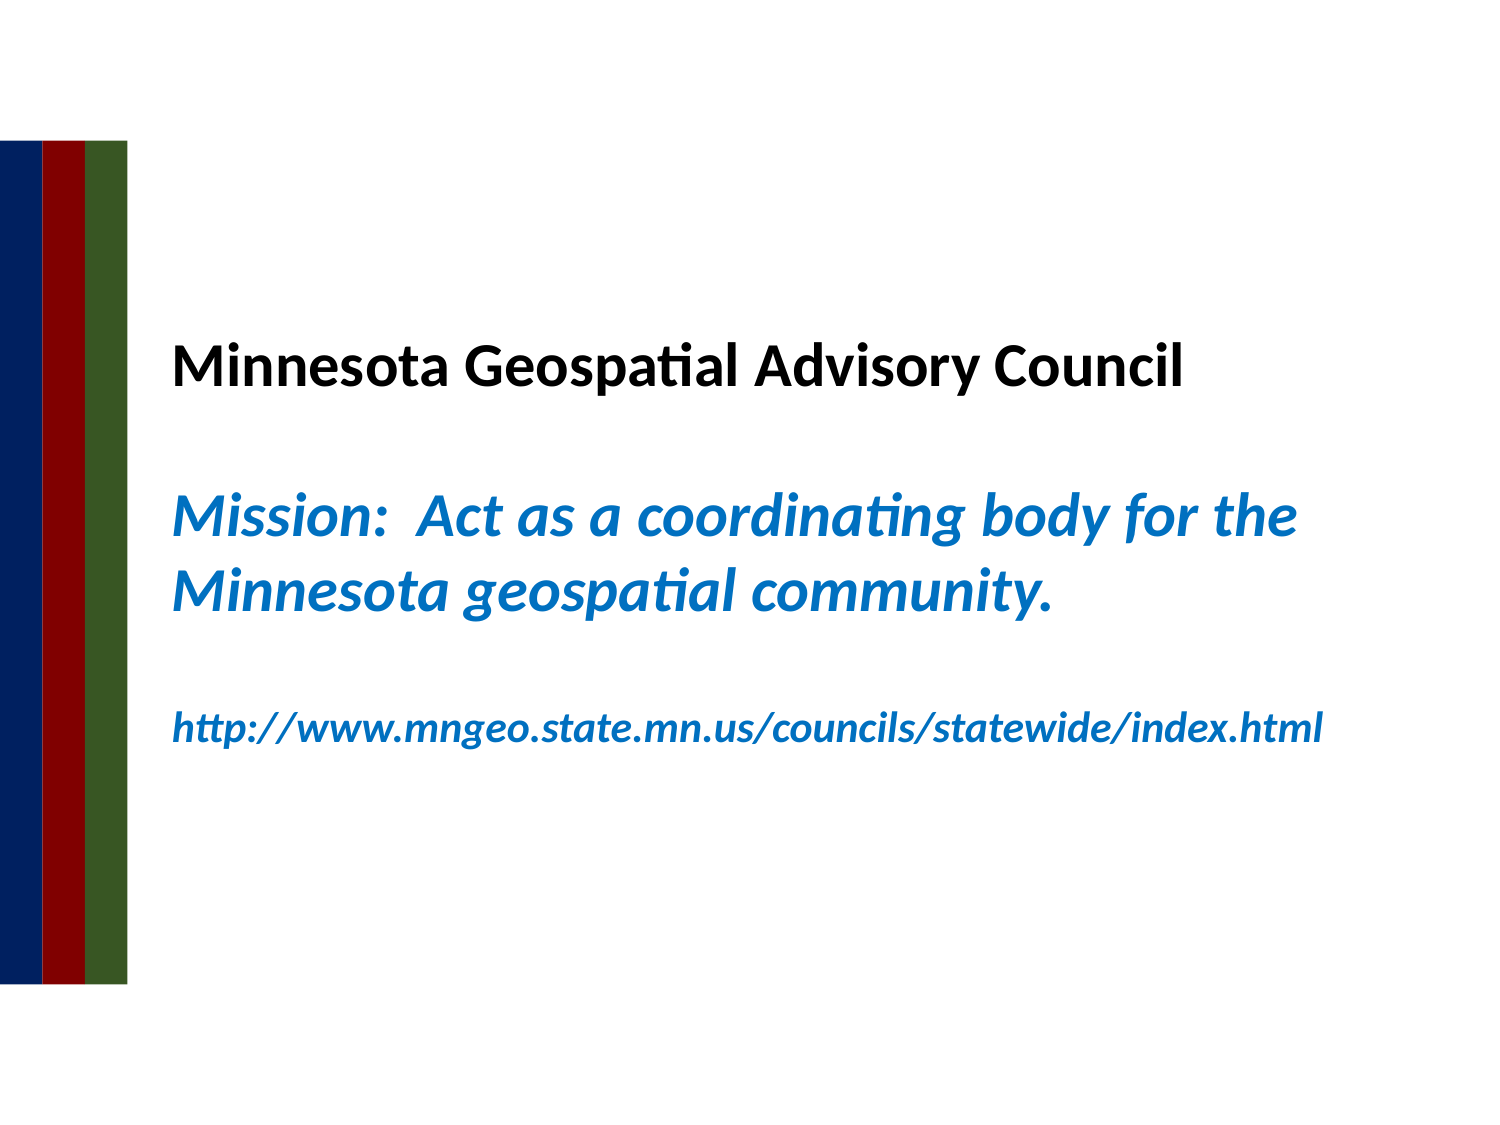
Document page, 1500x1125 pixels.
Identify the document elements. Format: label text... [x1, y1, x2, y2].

text_box [84, 140, 128, 985]
text_box [0, 140, 41, 985]
text_box Minnesota Geospatial Advisory Council Mission: Act as a coordinating body for the Minnesota geospatial community. http://www.mngeo.state.mn.us/councils/statewide/index.html [157, 316, 1388, 759]
text_box [41, 140, 84, 985]
